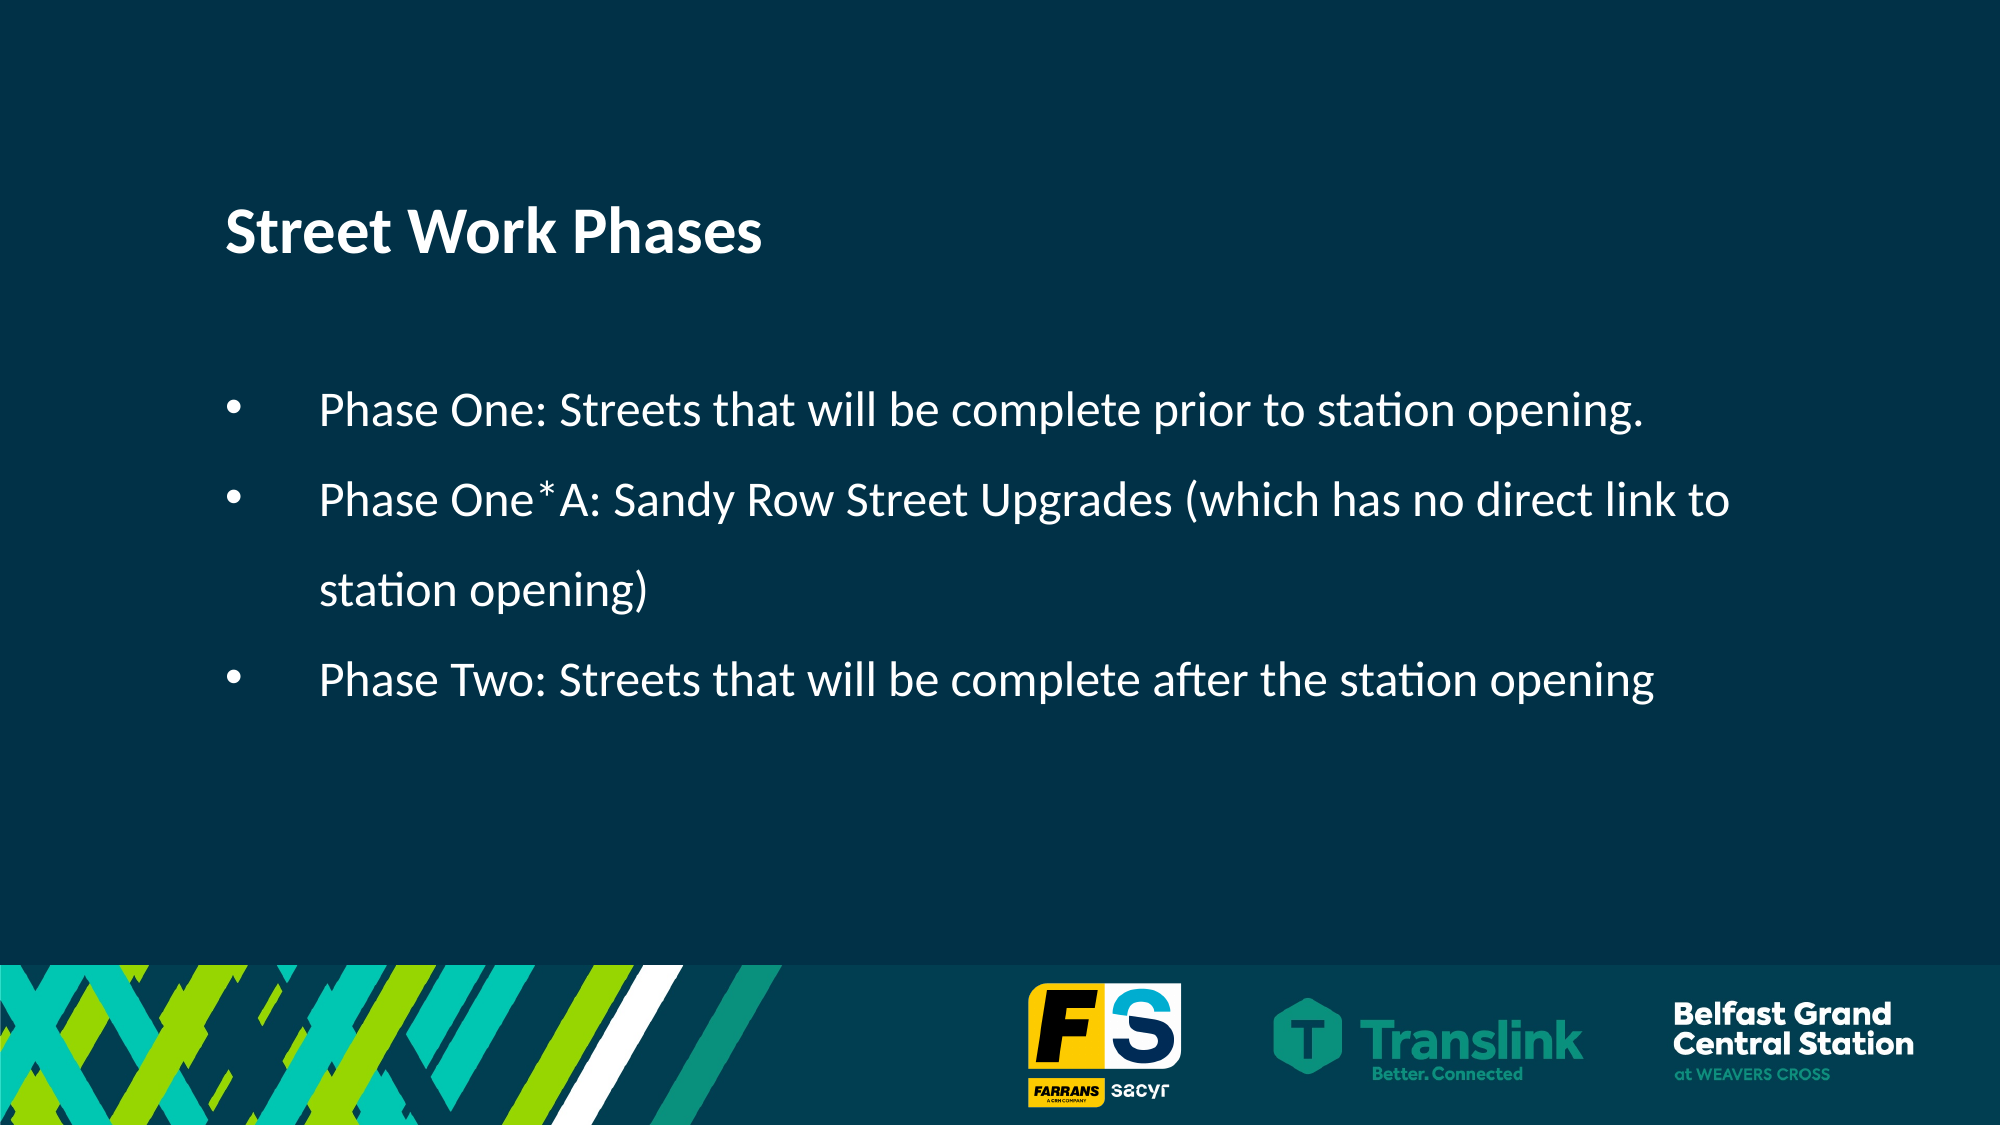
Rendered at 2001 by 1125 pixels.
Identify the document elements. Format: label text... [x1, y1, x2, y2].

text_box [0, 965, 2000, 1125]
text_box Street Work Phases Phase One: Streets that will be complete prior to station opening. Phase One*A: Sandy Row Street Upgrades (which has no direct link to station opening) Phase Two: Streets that will be complete after the station opening [210, 179, 1747, 954]
